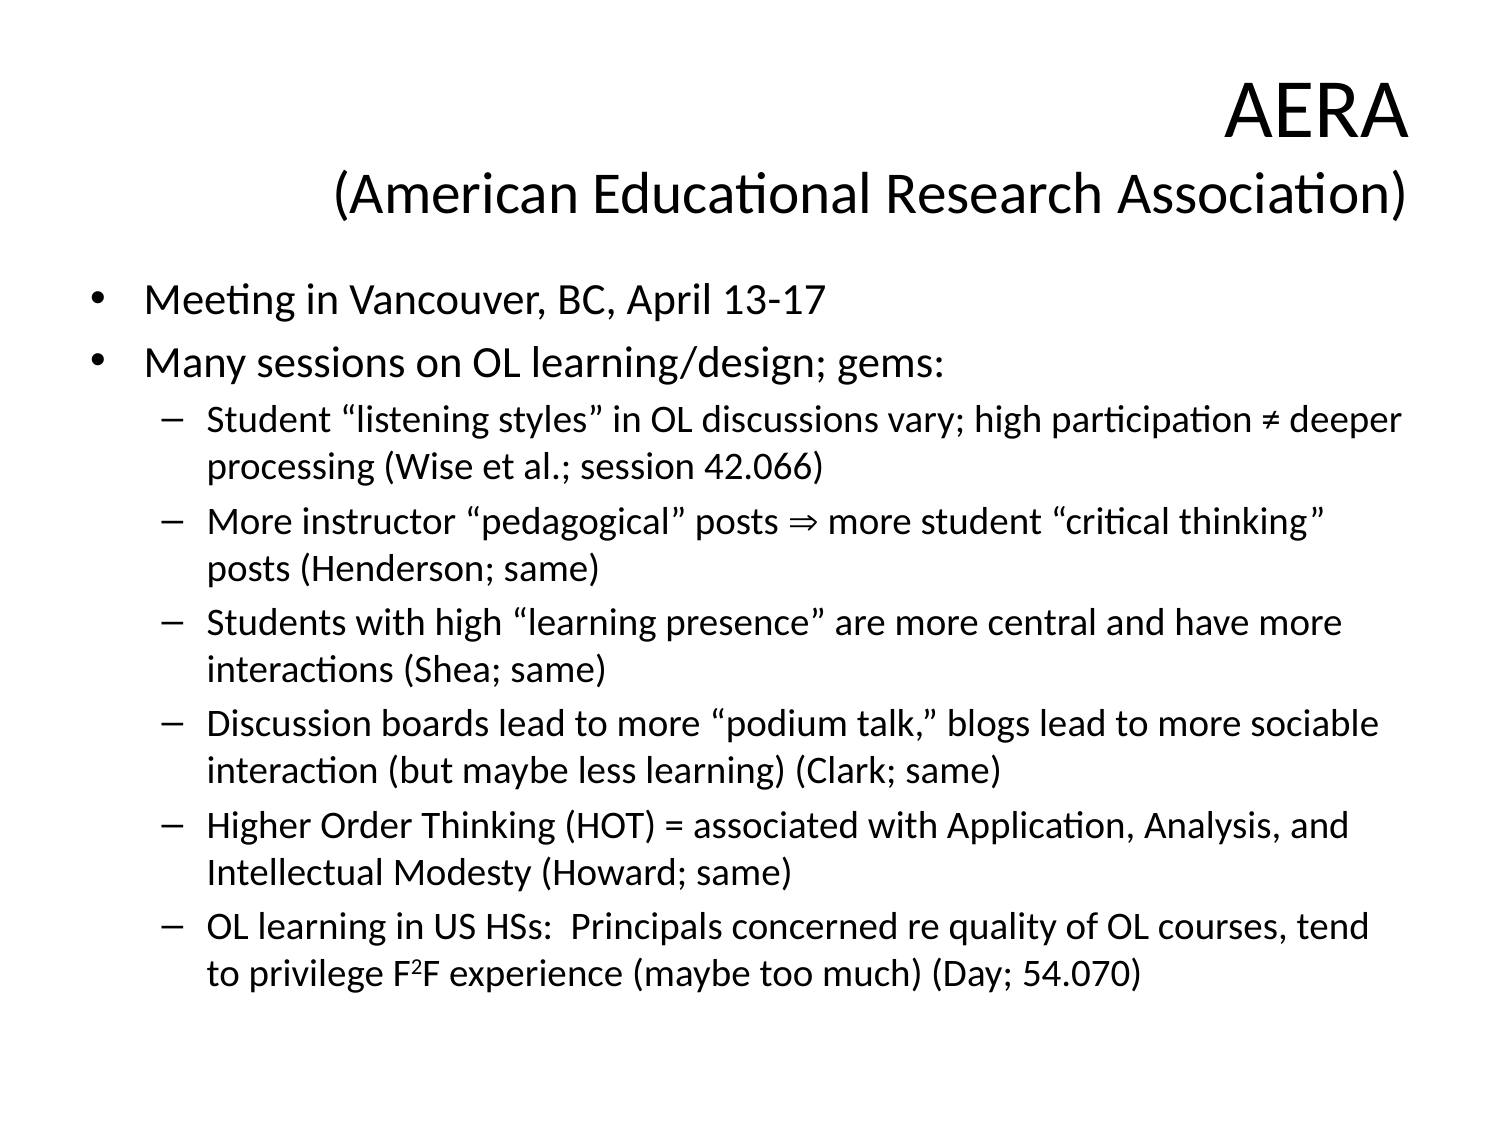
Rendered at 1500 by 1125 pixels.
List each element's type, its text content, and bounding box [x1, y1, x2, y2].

list Meeting in Vancouver, BC, April 13-17 Many sessions on OL learning/design; gems: Student “listening styles” in OL discussions vary; high participation ≠ deeper processing (Wise et al.; session 42.066) More instructor “pedagogical” posts  more student “critical thinking” posts (Henderson; same) Students with high “learning presence” are more central and have more interactions (Shea; same) Discussion boards lead to more “podium talk,” blogs lead to more sociable interaction (but maybe less learning) (Clark; same) Higher Order Thinking (HOT) = associated with Application, Analysis, and Intellectual Modesty (Howard; same) OL learning in US HSs: Principals concerned re quality of OL courses, tend to privilege F2F experience (maybe too much) (Day; 54.070) [75, 262, 1425, 1005]
title AERA (American Educational Research Association) [75, 45, 1425, 233]
